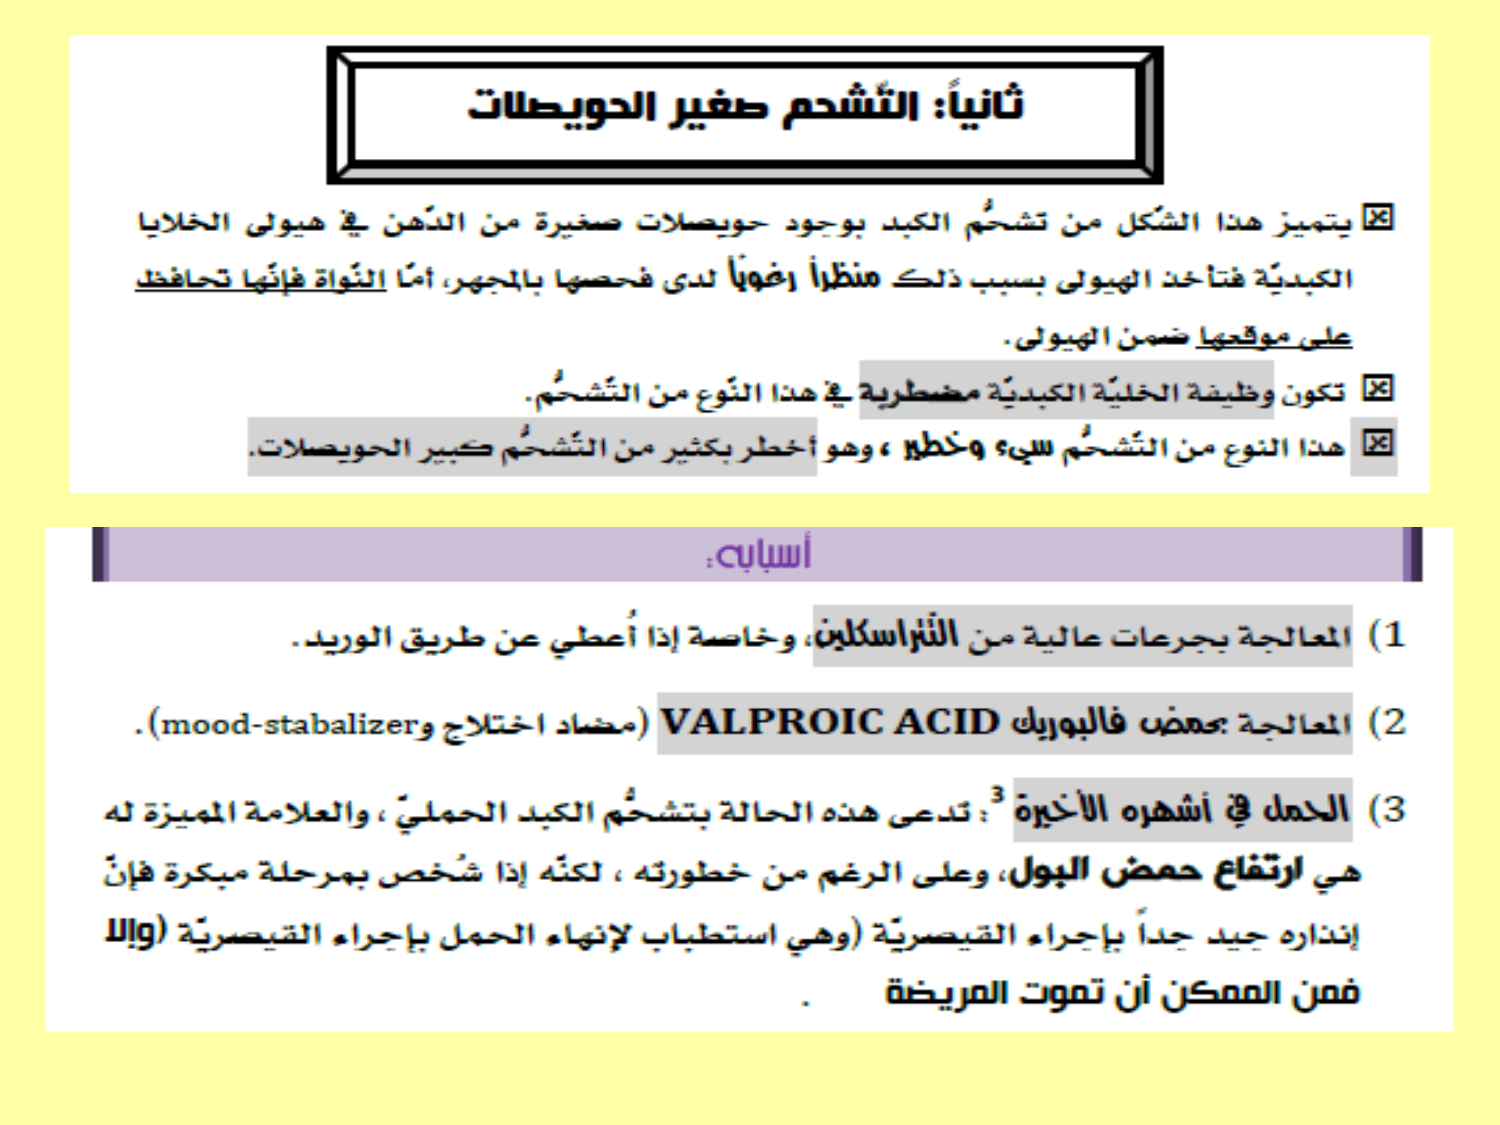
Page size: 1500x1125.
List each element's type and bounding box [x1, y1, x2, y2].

picture [70, 34, 1430, 493]
picture [46, 527, 1454, 1032]
